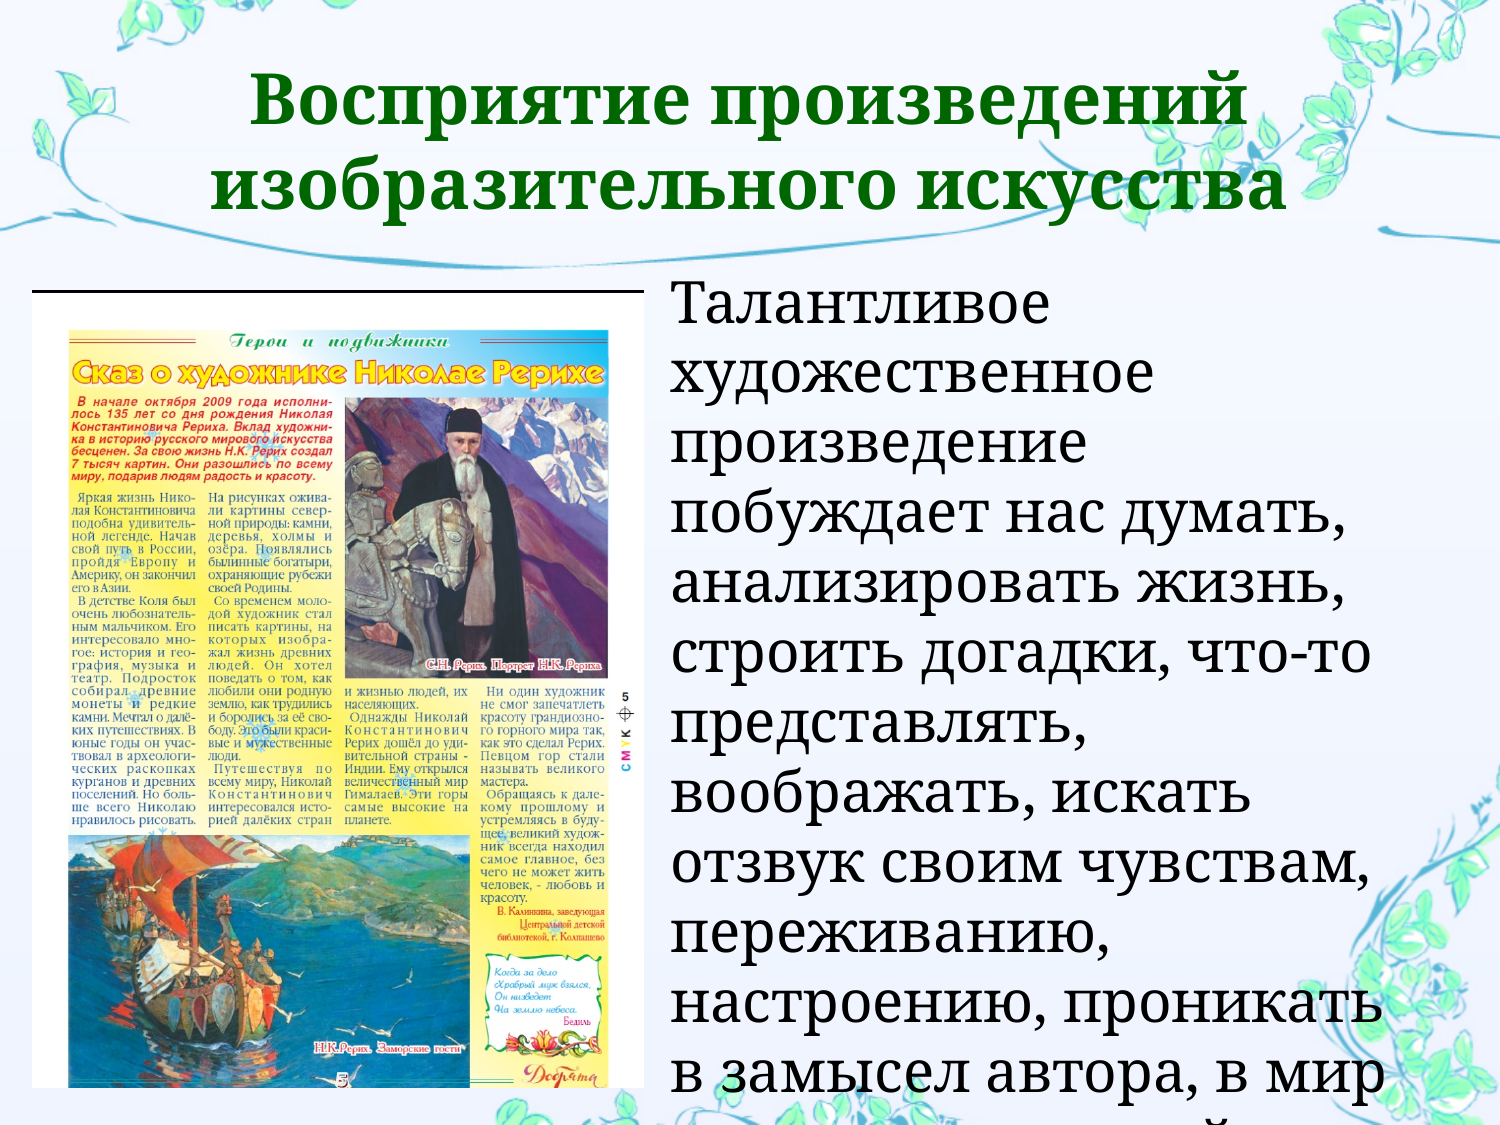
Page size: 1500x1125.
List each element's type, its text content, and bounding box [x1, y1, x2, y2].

title Восприятие произведений изобразительного искусства [75, 45, 1425, 233]
picture [0, 0, 1500, 1125]
text_box Талантливое художественное произведение побуждает нас думать, анализировать жизнь, строить догадки, что-то представлять, воображать, искать отзвук своим чувствам, переживанию, настроению, проникать в замысел автора, в мир его чувств, мыслей. [655, 257, 1424, 1125]
